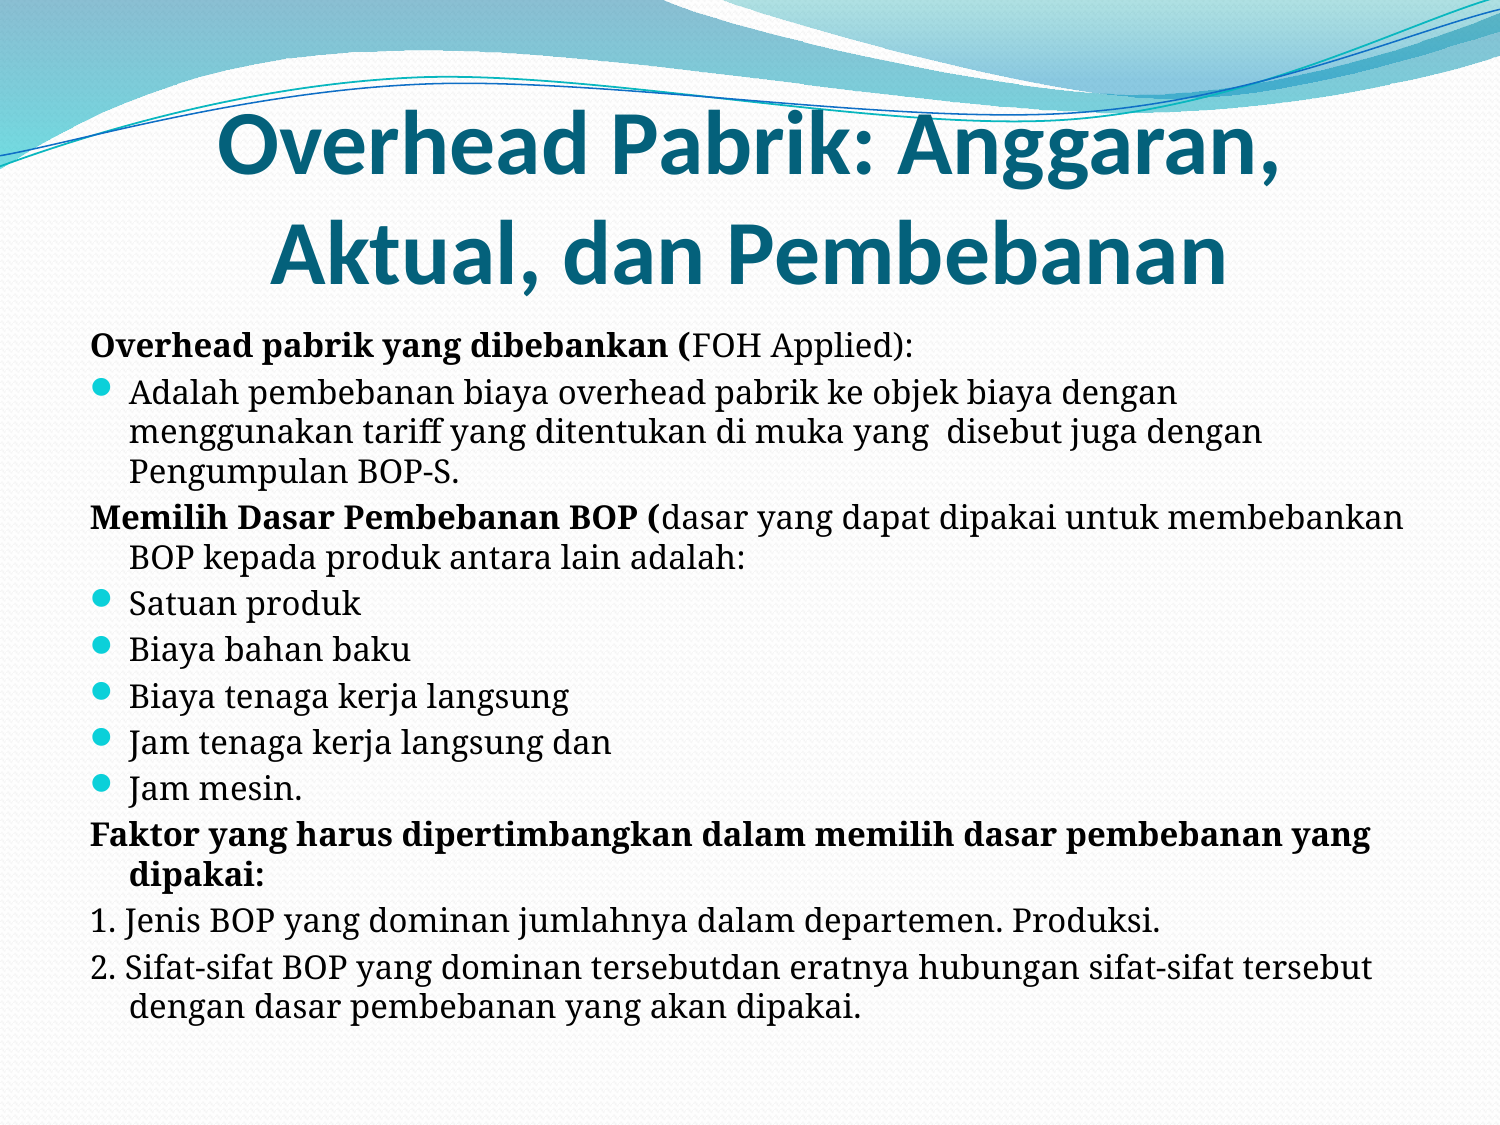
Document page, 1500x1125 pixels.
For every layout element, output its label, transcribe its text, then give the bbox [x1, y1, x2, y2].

list Overhead pabrik yang dibebankan (FOH Applied): Adalah pembebanan biaya overhead pabrik ke objek biaya dengan menggunakan tariff yang ditentukan di muka yang disebut juga dengan Pengumpulan BOP-S. Memilih Dasar Pembebanan BOP (dasar yang dapat dipakai untuk membebankan BOP kepada produk antara lain adalah: Satuan produk Biaya bahan baku Biaya tenaga kerja langsung Jam tenaga kerja langsung dan Jam mesin. Faktor yang harus dipertimbangkan dalam memilih dasar pembebanan yang dipakai: 1. Jenis BOP yang dominan jumlahnya dalam departemen. Produksi. 2. Sifat-sifat BOP yang dominan tersebutdan eratnya hubungan sifat-sifat tersebut dengan dasar pembebanan yang akan dipakai. [75, 317, 1425, 1038]
title Overhead Pabrik: Anggaran, Aktual, dan Pembebanan [75, 115, 1425, 303]
